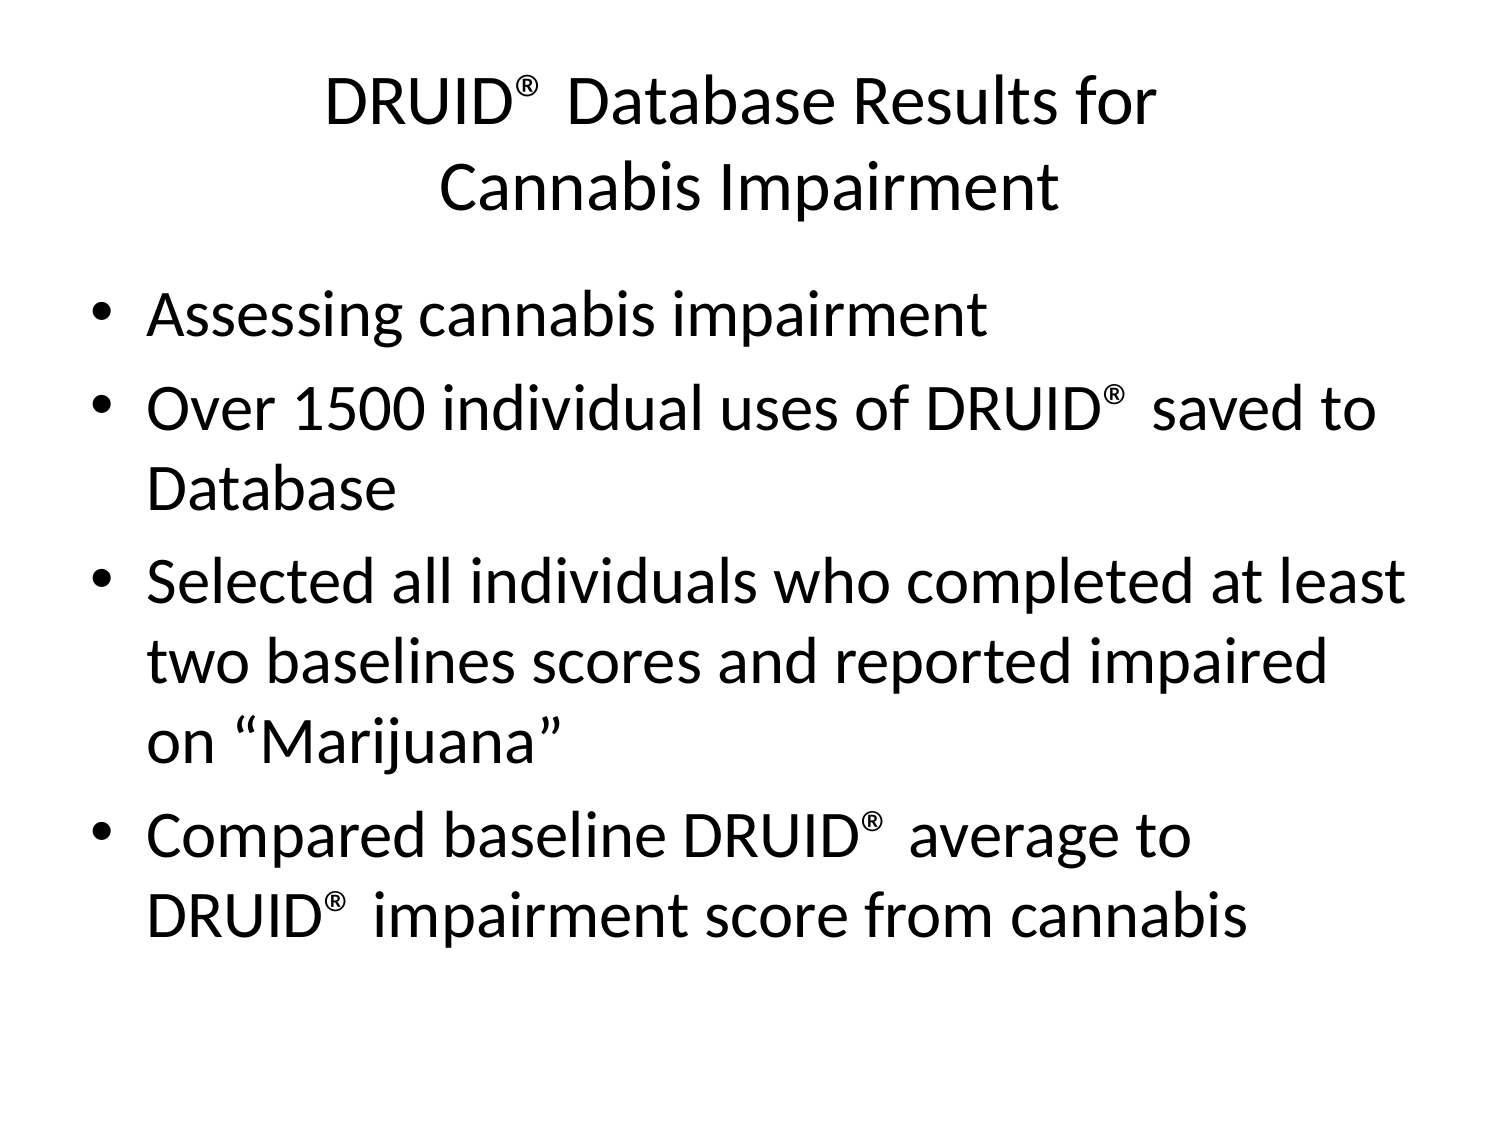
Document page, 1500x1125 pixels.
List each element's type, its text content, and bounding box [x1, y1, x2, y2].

list Assessing cannabis impairment Over 1500 individual uses of DRUID® saved to Database Selected all individuals who completed at least two baselines scores and reported impaired on “Marijuana” Compared baseline DRUID® average to DRUID® impairment score from cannabis [75, 262, 1425, 1005]
title DRUID® Database Results for Cannabis Impairment [75, 45, 1425, 233]
